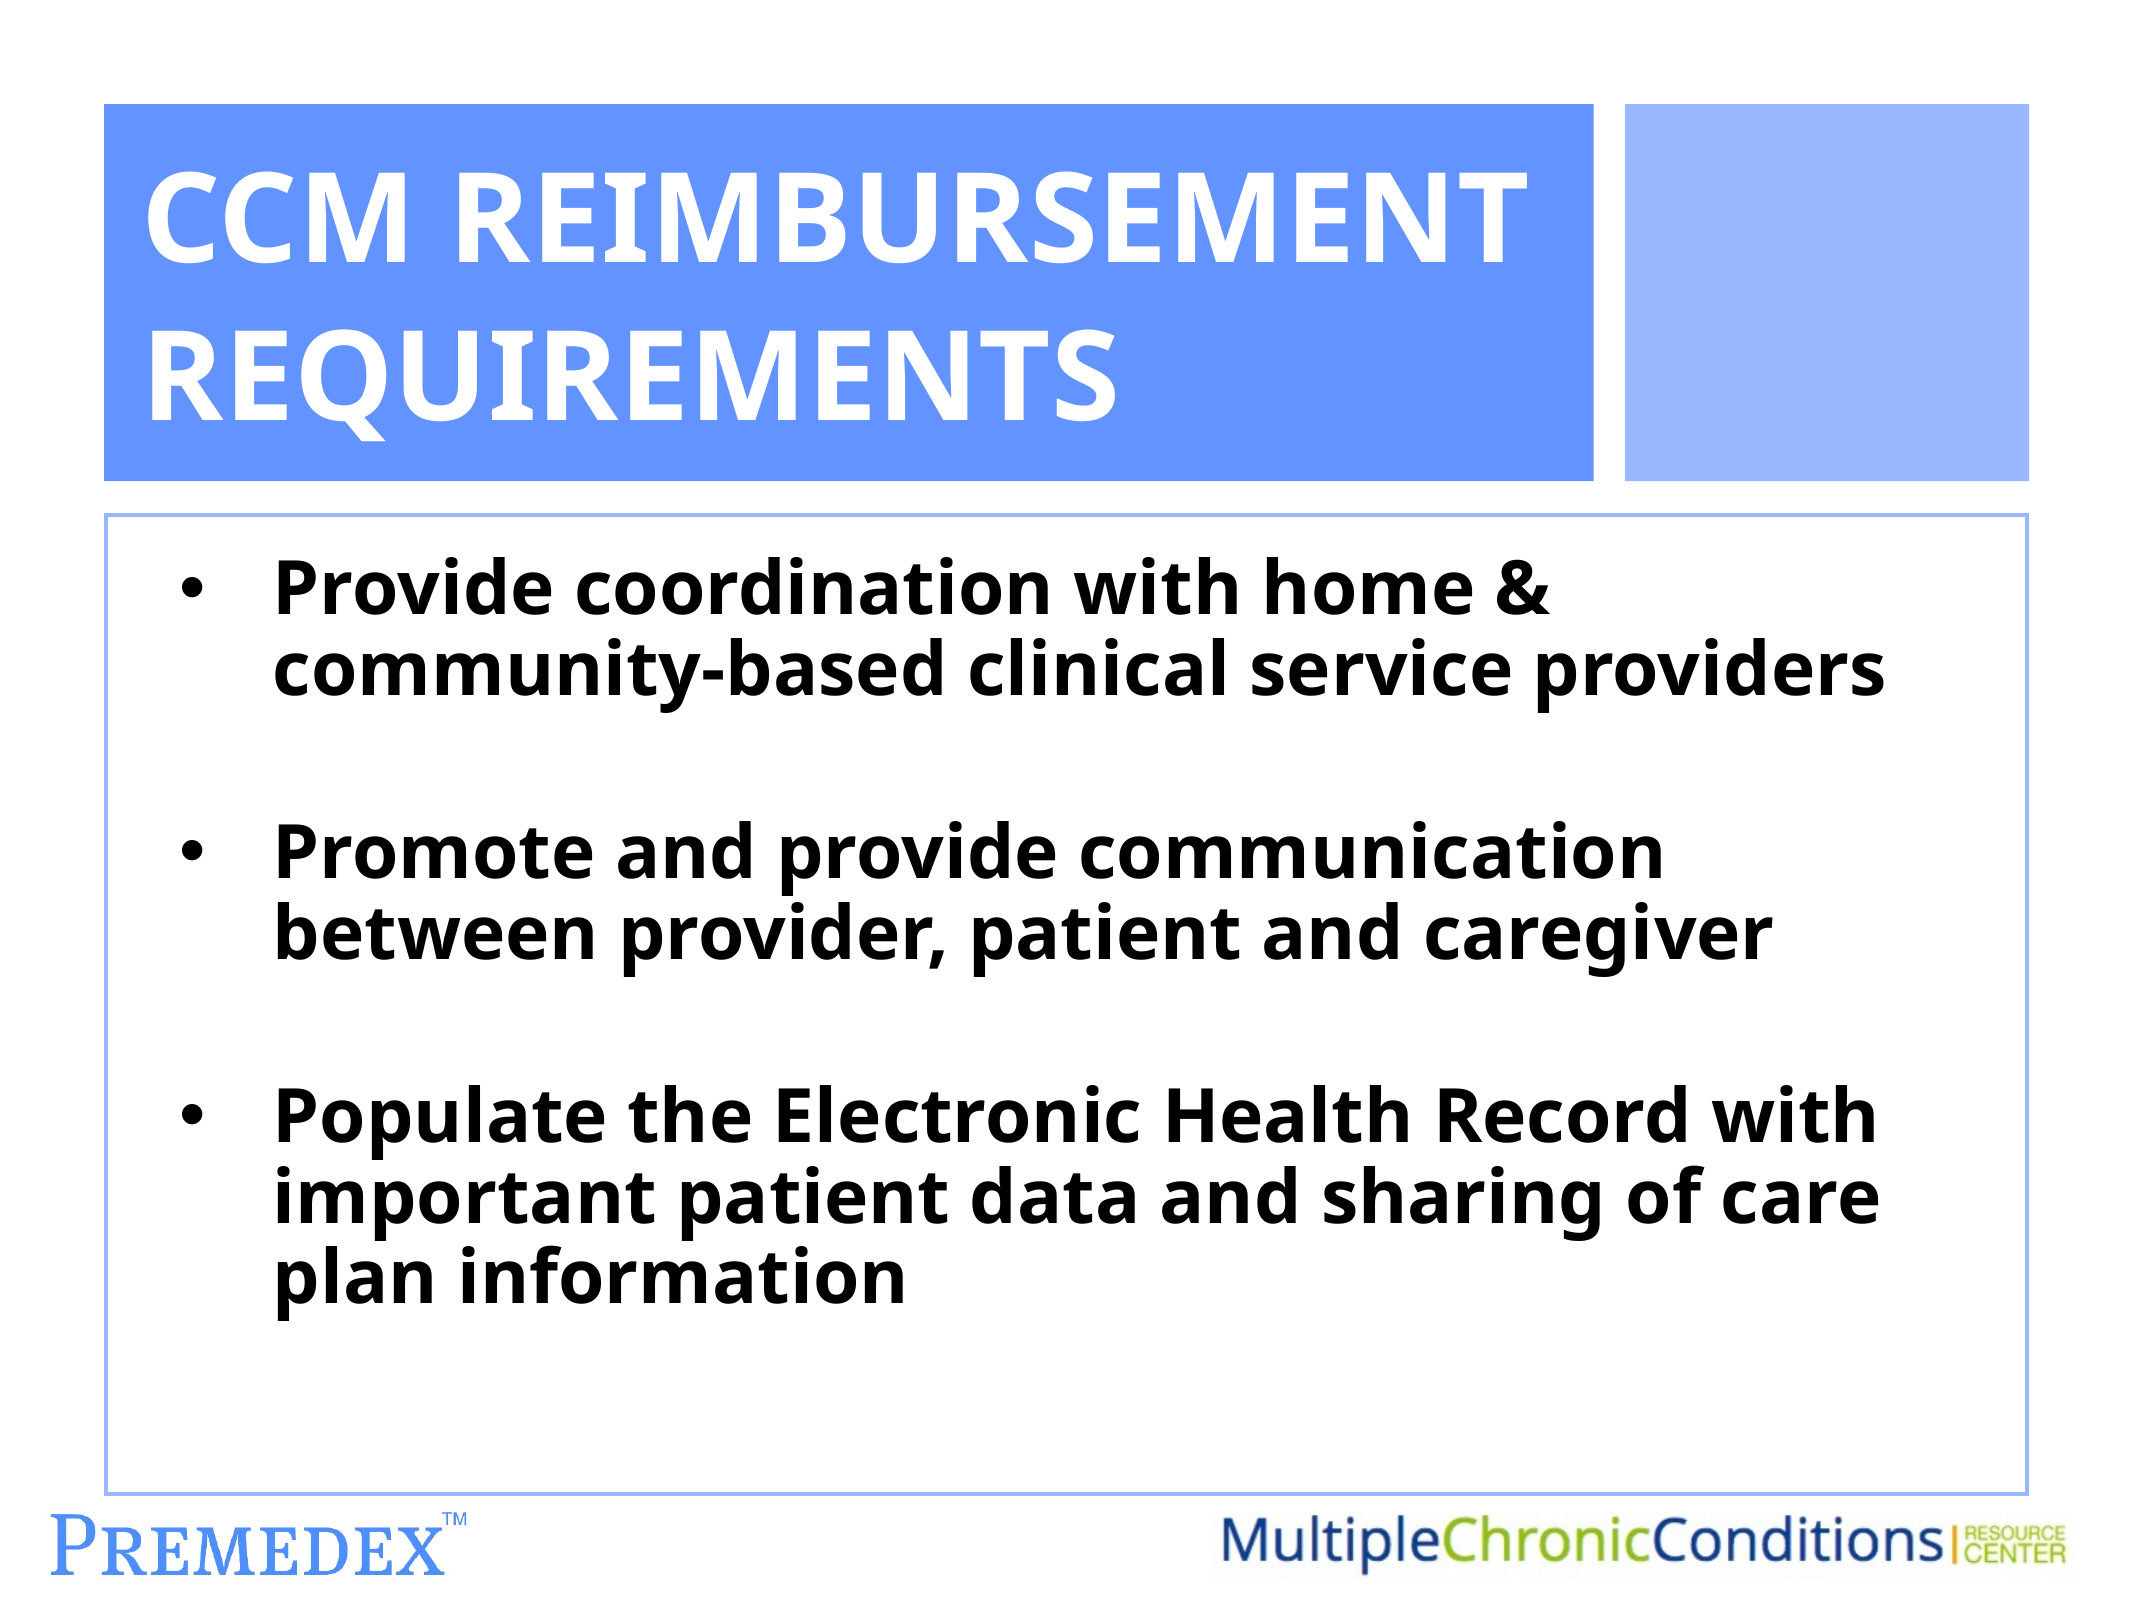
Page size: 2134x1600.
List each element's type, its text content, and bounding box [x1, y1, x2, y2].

picture [1204, 1512, 2080, 1580]
picture [47, 1508, 469, 1578]
list Provide coordination with home & community-based clinical service providers Promote and provide communication between provider, patient and caregiver Populate the Electronic Health Record with important patient data and sharing of care plan information [104, 549, 1905, 1455]
title CCM REIMBURSEMENT REQUIREMENTS [141, 141, 1555, 446]
